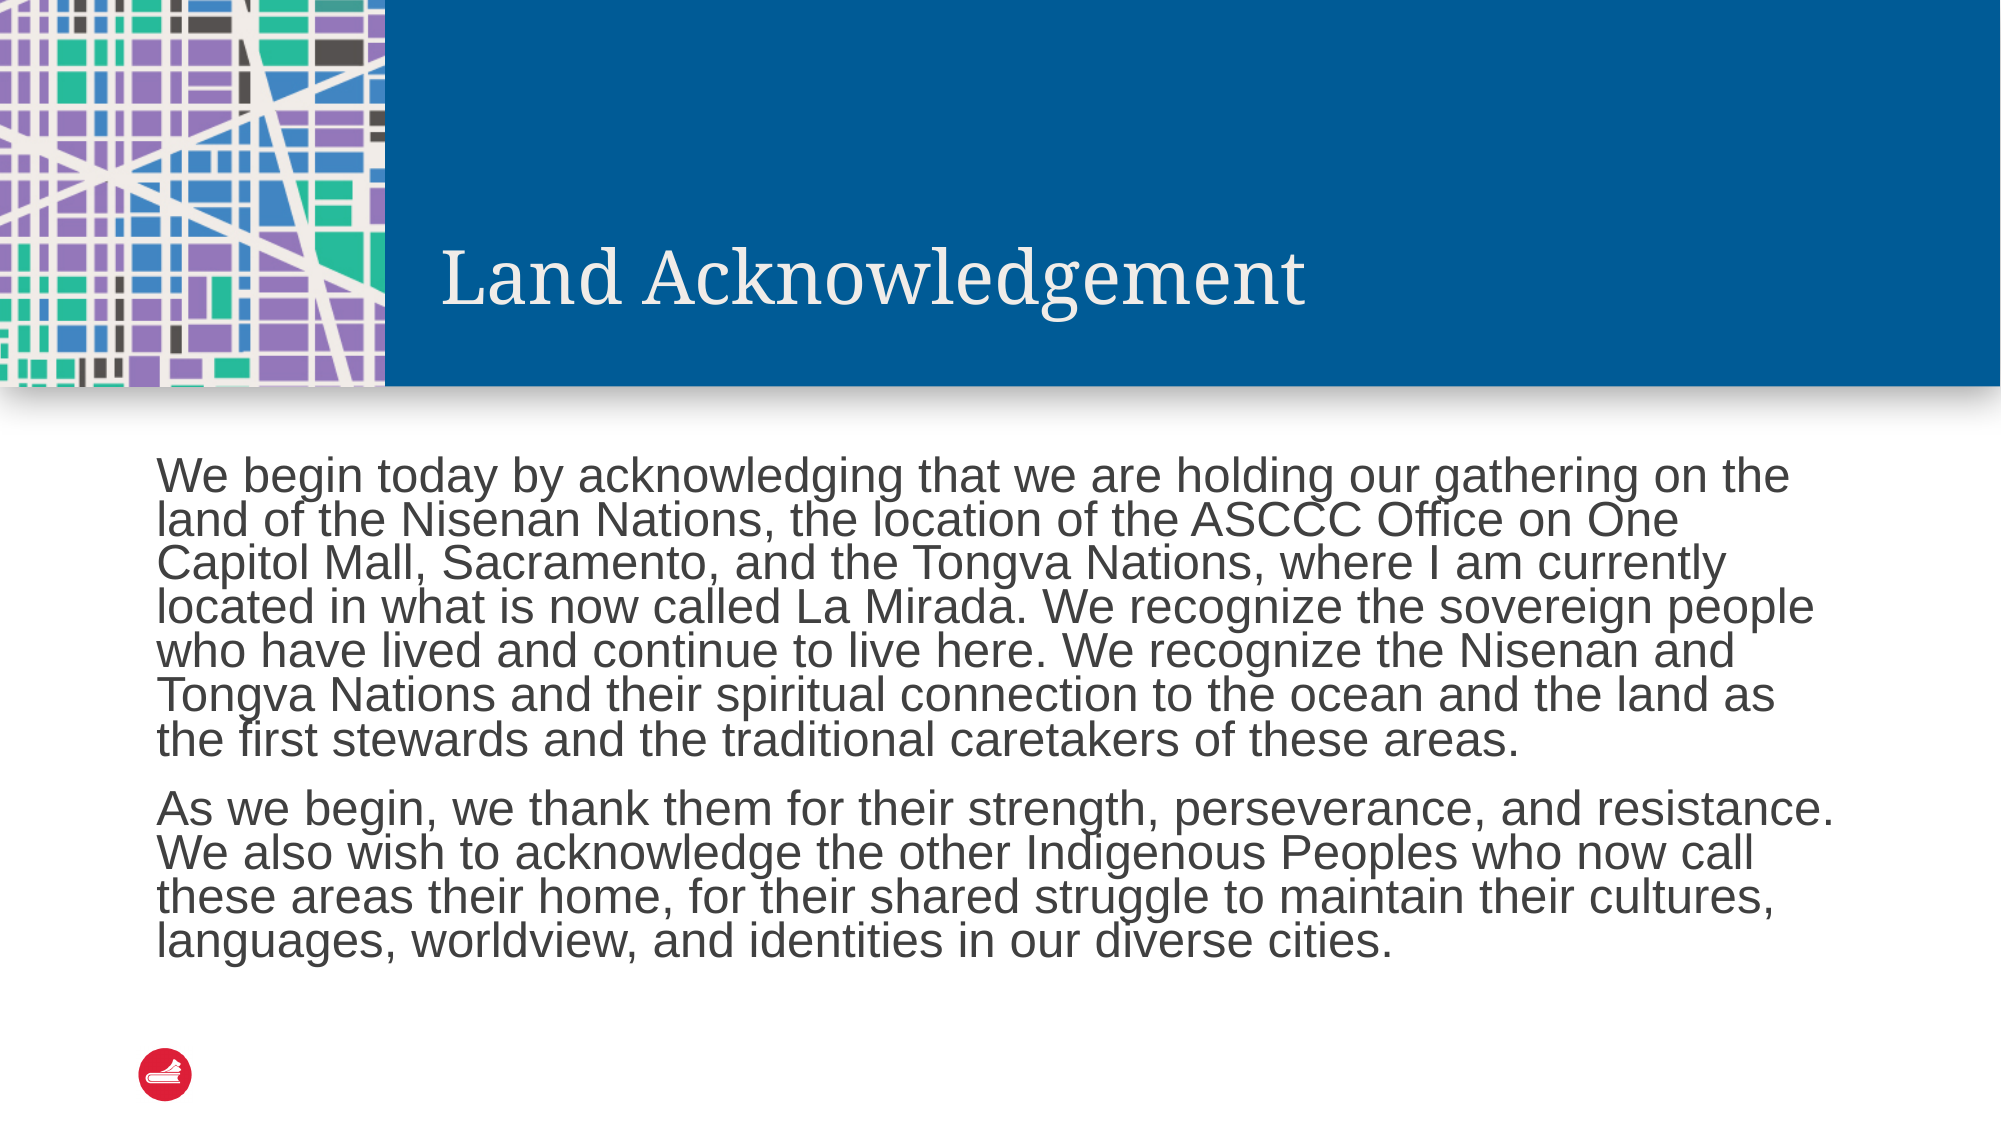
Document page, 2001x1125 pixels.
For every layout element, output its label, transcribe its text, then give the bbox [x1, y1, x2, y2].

title Land Acknowledgement [420, 66, 1863, 343]
list We begin today by acknowledging that we are holding our gathering on the land of the Nisenan Nations, the location of the ASCCC Office on One Capitol Mall, Sacramento, and the Tongva Nations, where I am currently located in what is now called La Mirada. We recognize the sovereign people who have lived and continue to live here. We recognize the Nisenan and Tongva Nations and their spiritual connection to the ocean and the land as the first stewards and the traditional caretakers of these areas. As we begin, we thank them for their strength, perseverance, and resistance. We also wish to acknowledge the other Indigenous Peoples who now call these areas their home, for their shared struggle to maintain their cultures, languages, worldview, and identities in our diverse cities. [136, 436, 1863, 1023]
picture [0, 0, 385, 387]
picture [136, 1046, 193, 1103]
